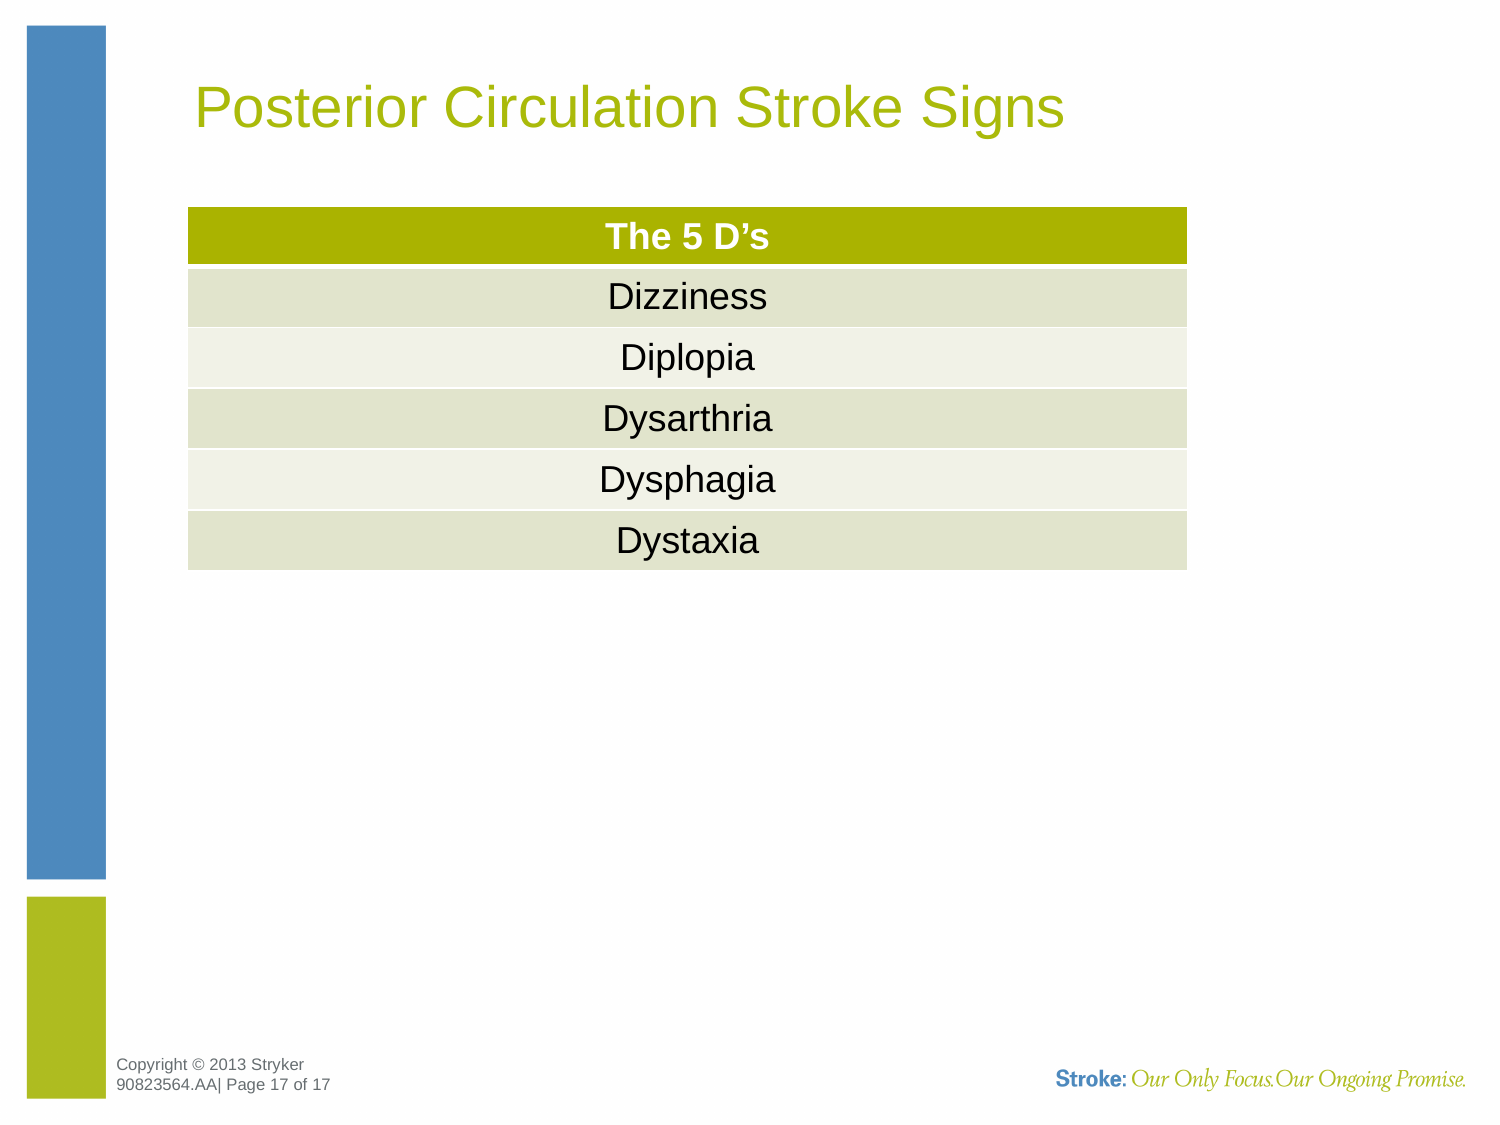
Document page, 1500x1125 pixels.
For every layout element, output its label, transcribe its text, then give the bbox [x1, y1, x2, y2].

table_cell Dystaxia [188, 511, 1187, 570]
title Posterior Circulation Stroke Signs [179, 54, 1425, 155]
table_cell Dysphagia [188, 450, 1187, 509]
table_cell Dizziness [188, 269, 1187, 327]
picture [0, 0, 1500, 1125]
table_header The 5 D’s [188, 207, 1187, 264]
table_cell Dysarthria [188, 389, 1187, 448]
table_cell Diplopia [188, 328, 1187, 387]
